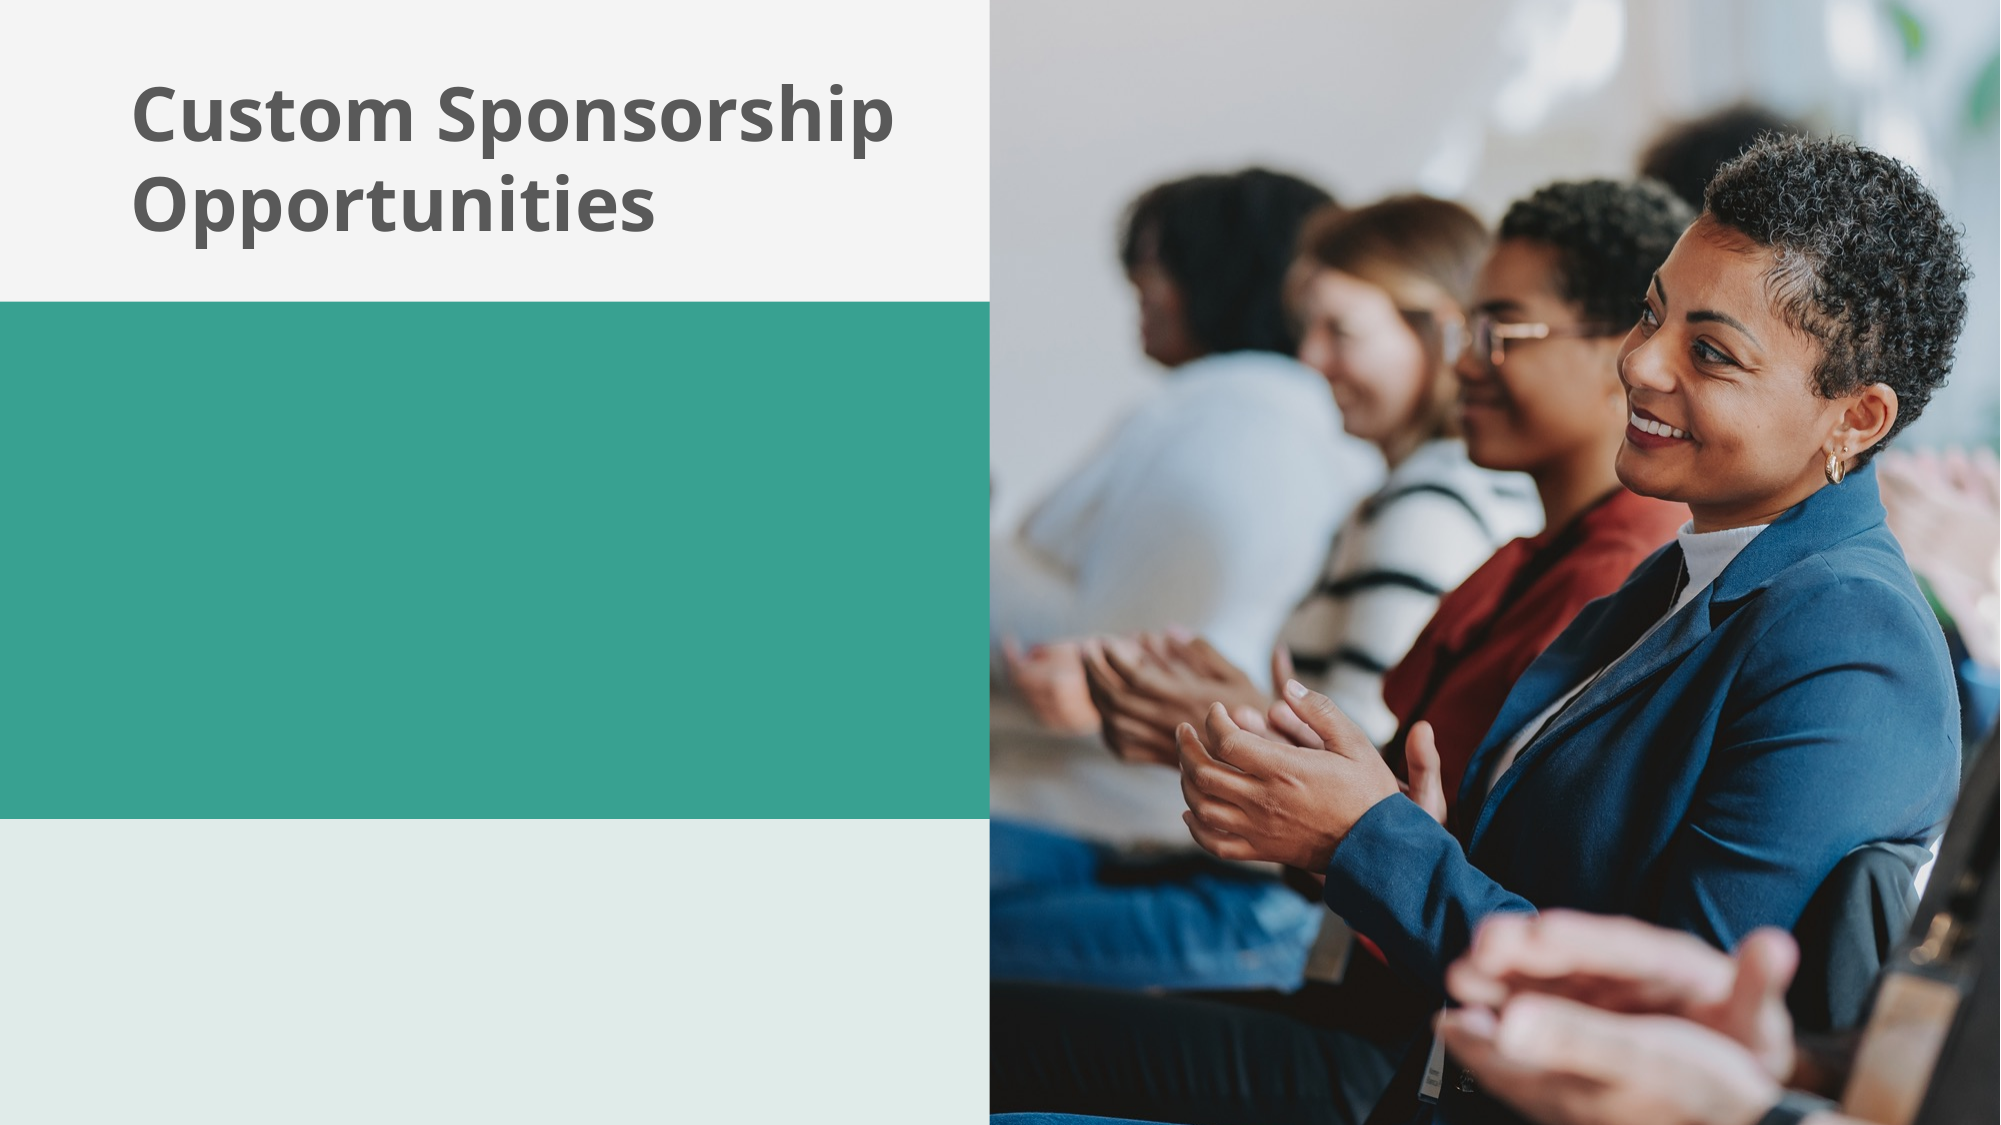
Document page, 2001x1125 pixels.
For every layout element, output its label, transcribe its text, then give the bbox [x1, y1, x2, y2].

text_box Custom Sponsorship Opportunities [115, 59, 987, 255]
text_box [0, 301, 989, 820]
picture [989, 0, 2000, 1125]
text_box [0, 820, 989, 1125]
